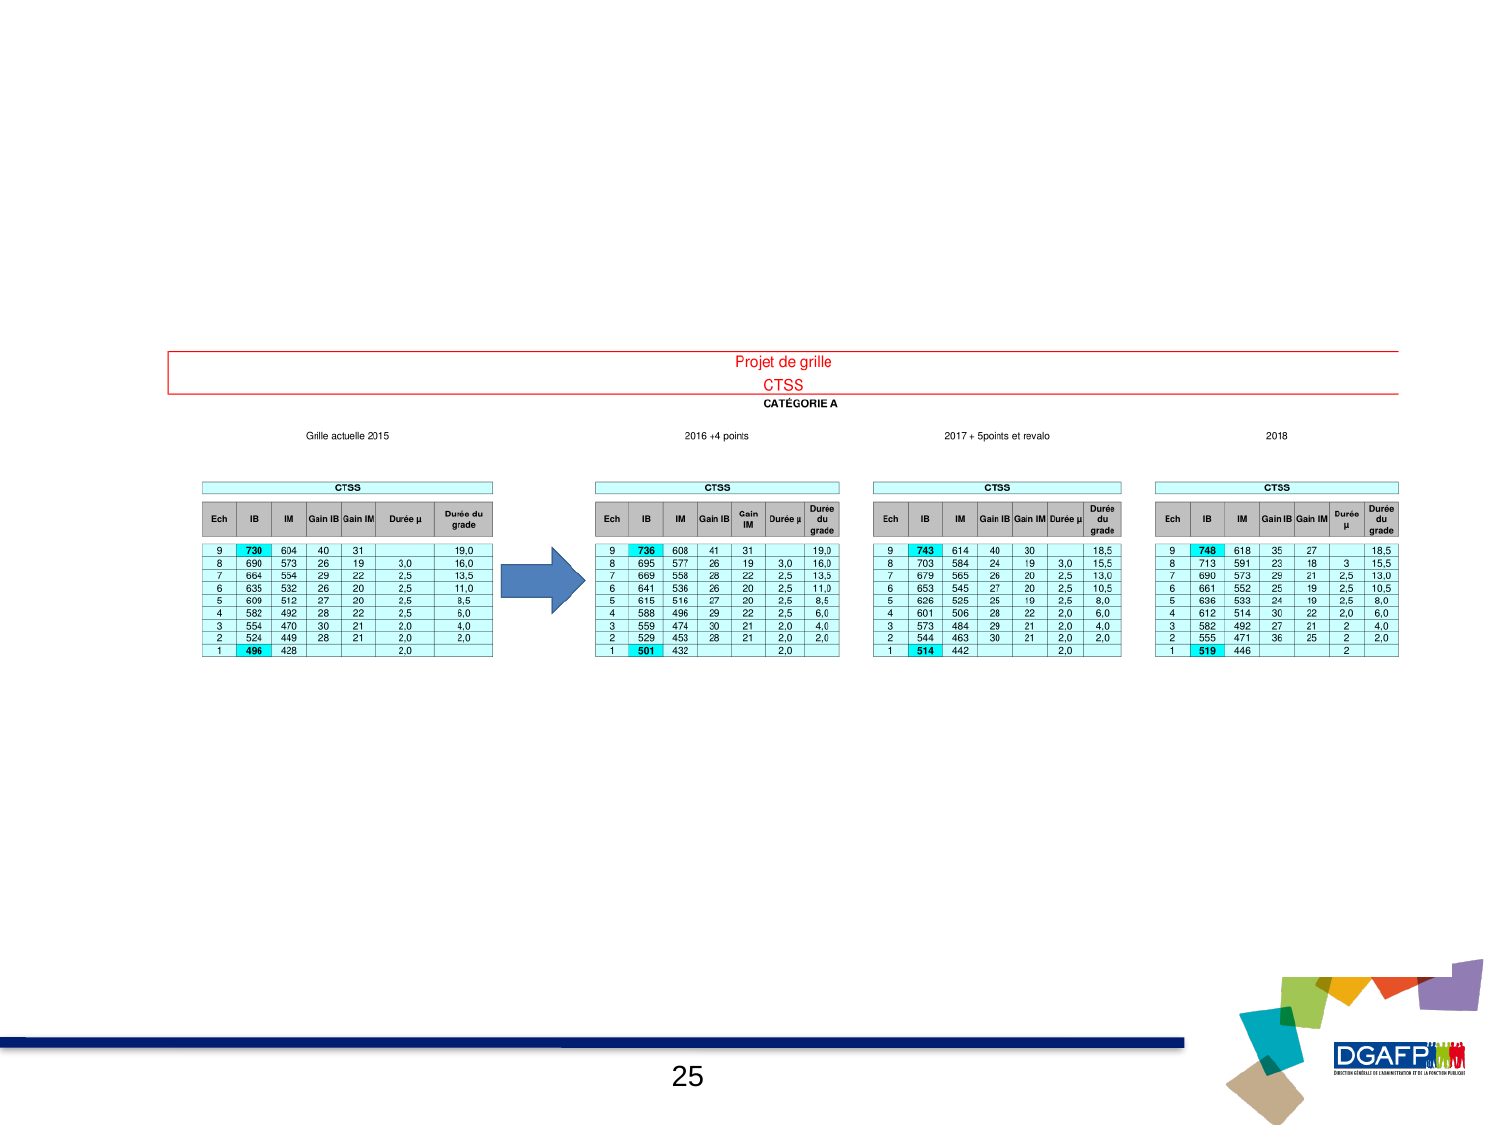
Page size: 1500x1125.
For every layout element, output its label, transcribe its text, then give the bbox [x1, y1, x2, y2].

slide_number 25 [369, 1050, 719, 1125]
picture [146, 53, 1495, 1125]
